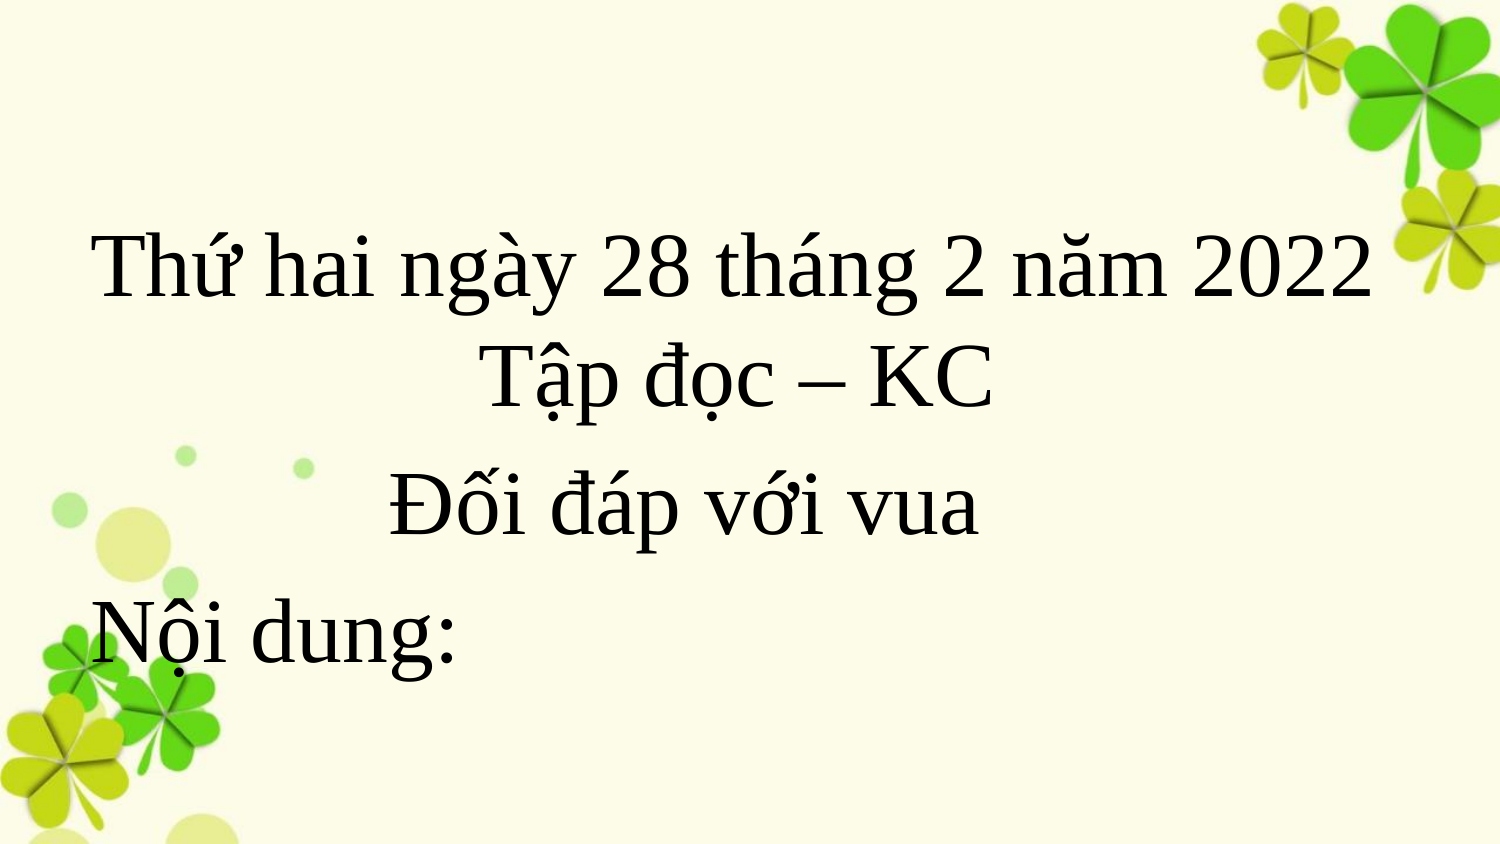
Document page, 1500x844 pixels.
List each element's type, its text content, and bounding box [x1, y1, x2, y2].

picture [0, 0, 1500, 844]
list Thứ hai ngày 28 tháng 2 năm 2022 Tập đọc – KC Đối đáp với vua Nội dung: [75, 196, 1425, 754]
